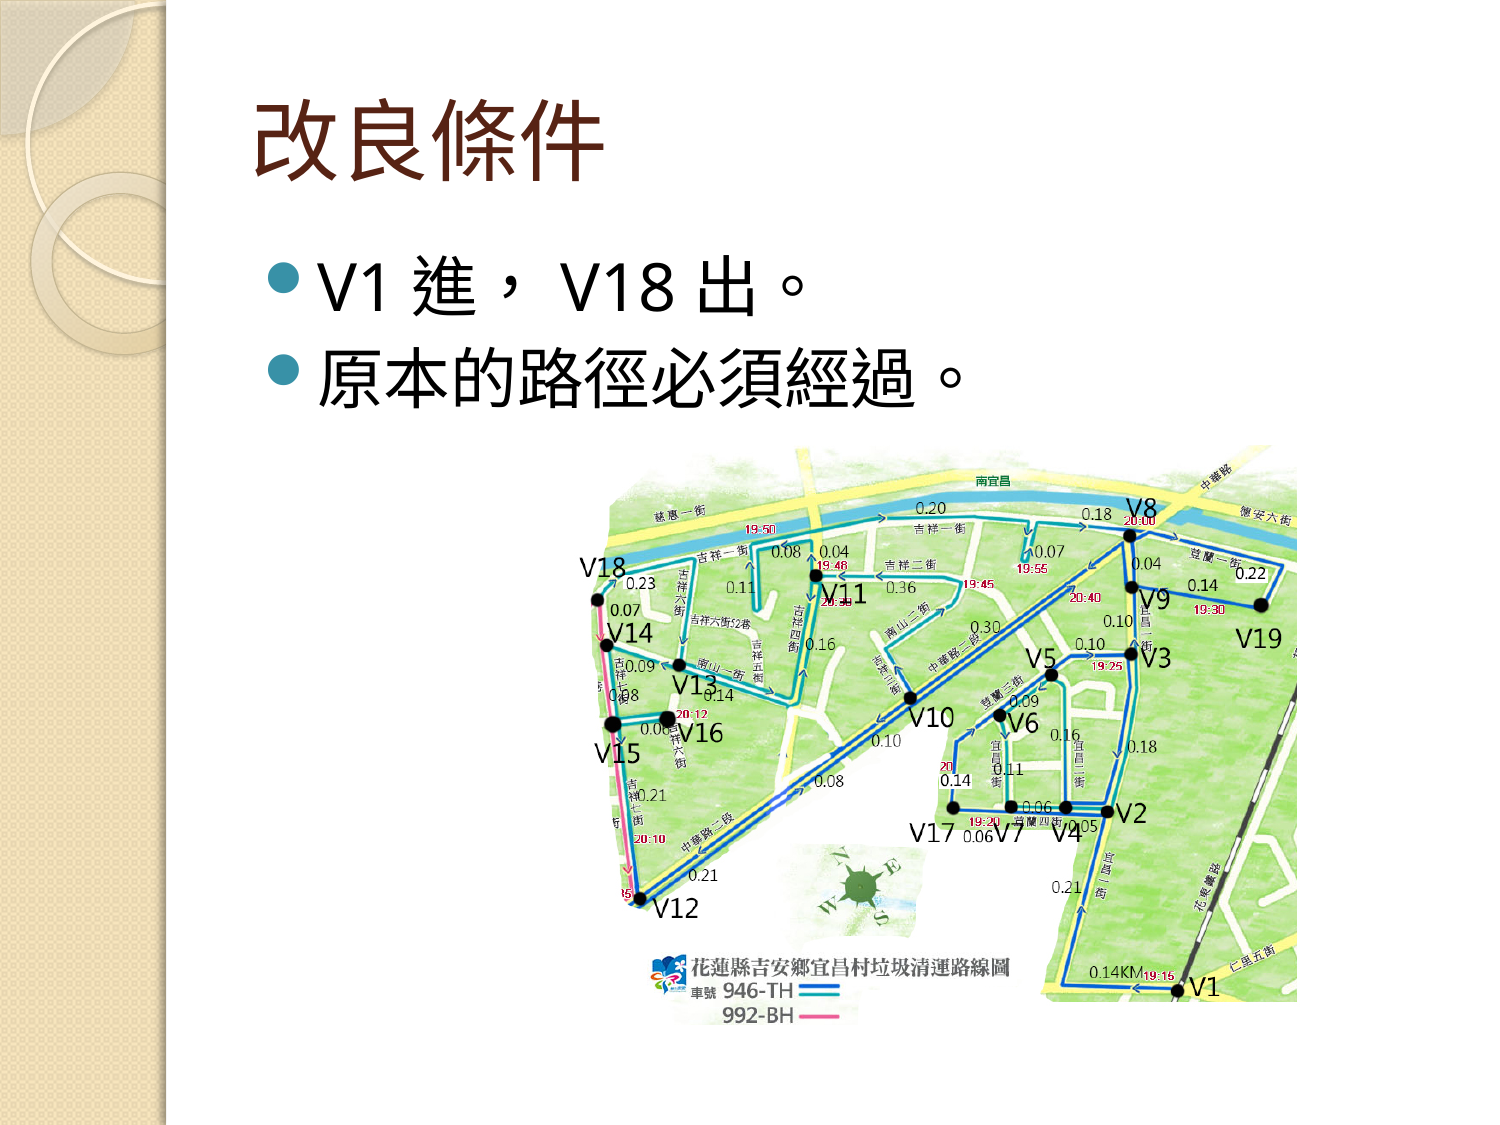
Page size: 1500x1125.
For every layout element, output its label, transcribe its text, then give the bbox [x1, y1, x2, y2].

picture [573, 445, 1302, 1026]
list V1進，V18出。 原本的路徑必須經過。 [235, 237, 1466, 1025]
title 改良條件 [235, 45, 1466, 233]
